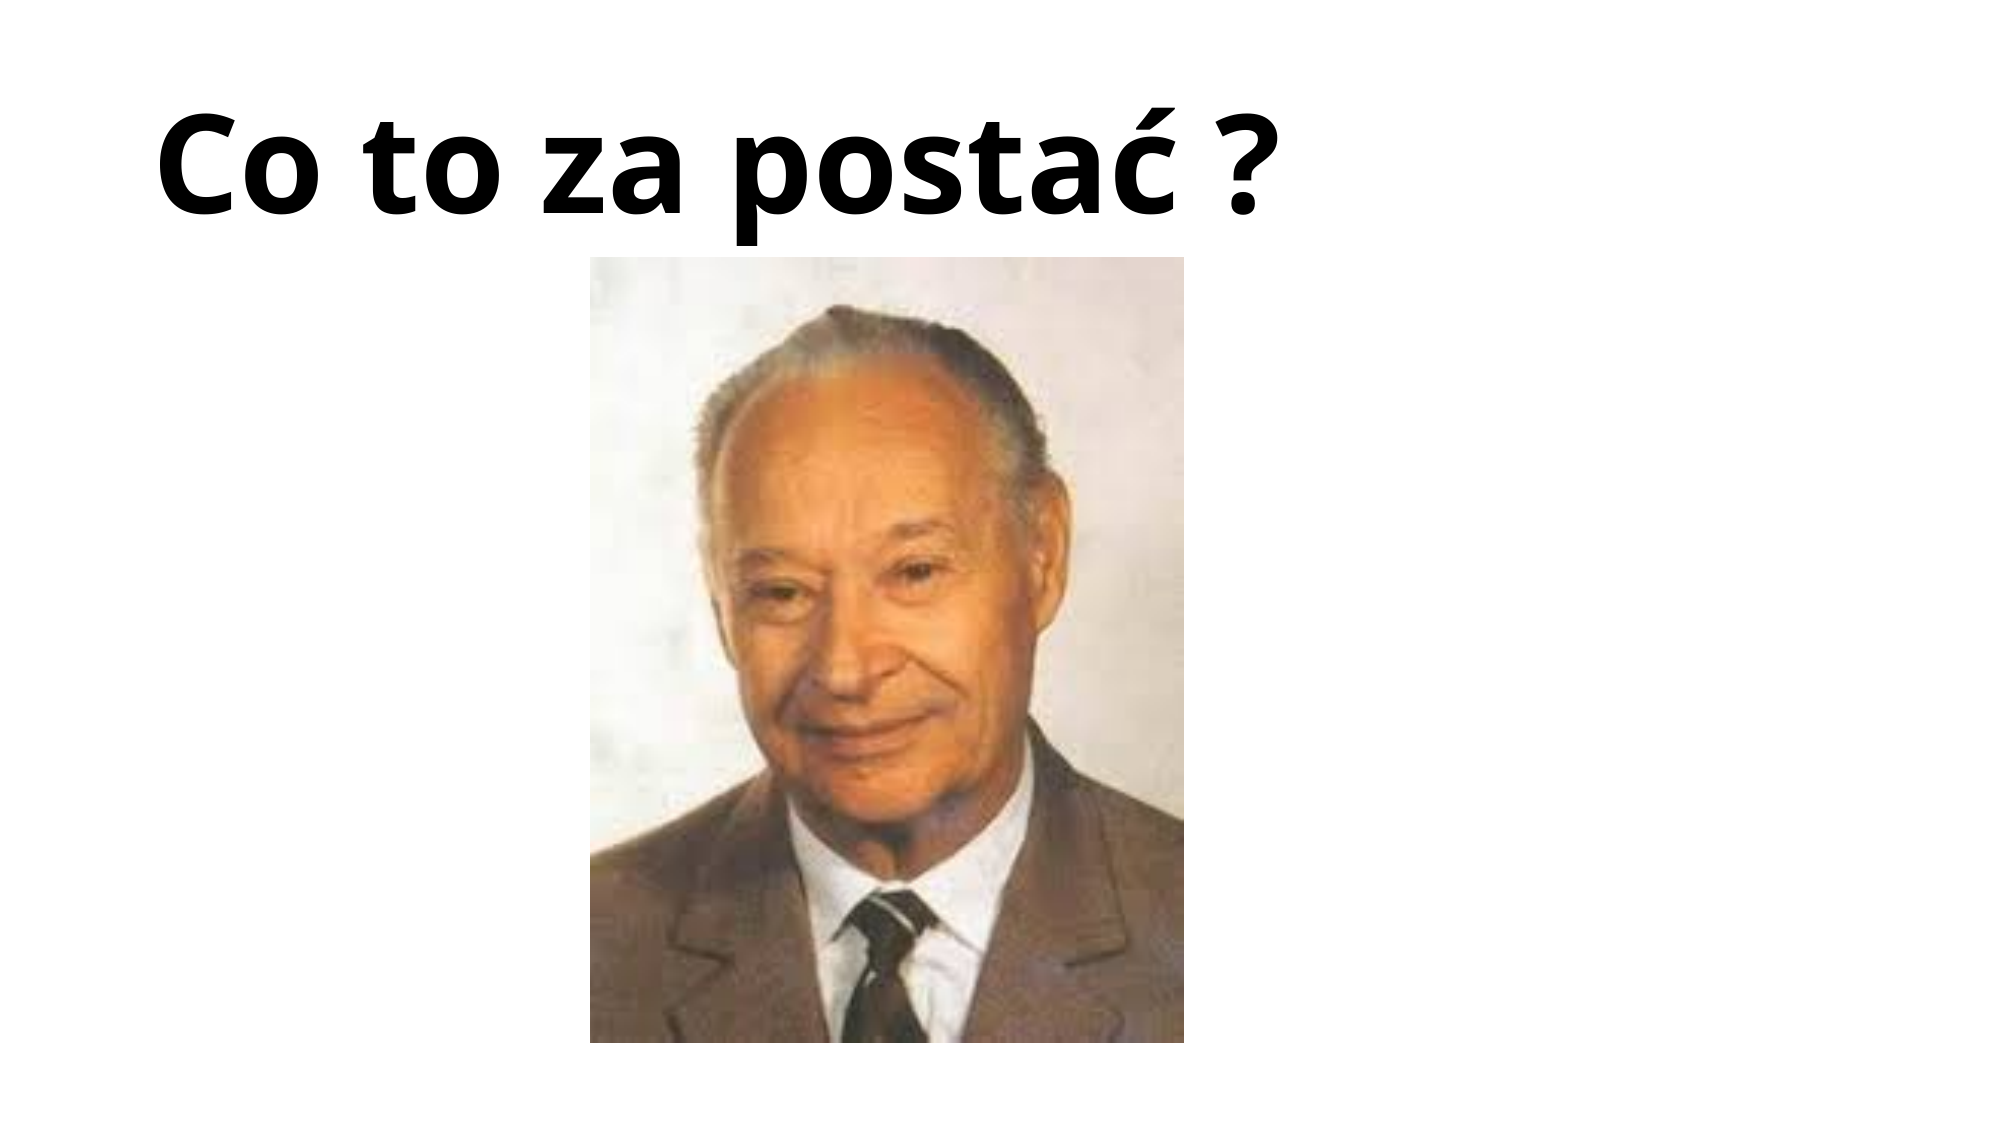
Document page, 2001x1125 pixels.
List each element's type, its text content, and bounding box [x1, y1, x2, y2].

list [590, 257, 1184, 1043]
title Co to za postać ? [137, 59, 1863, 278]
